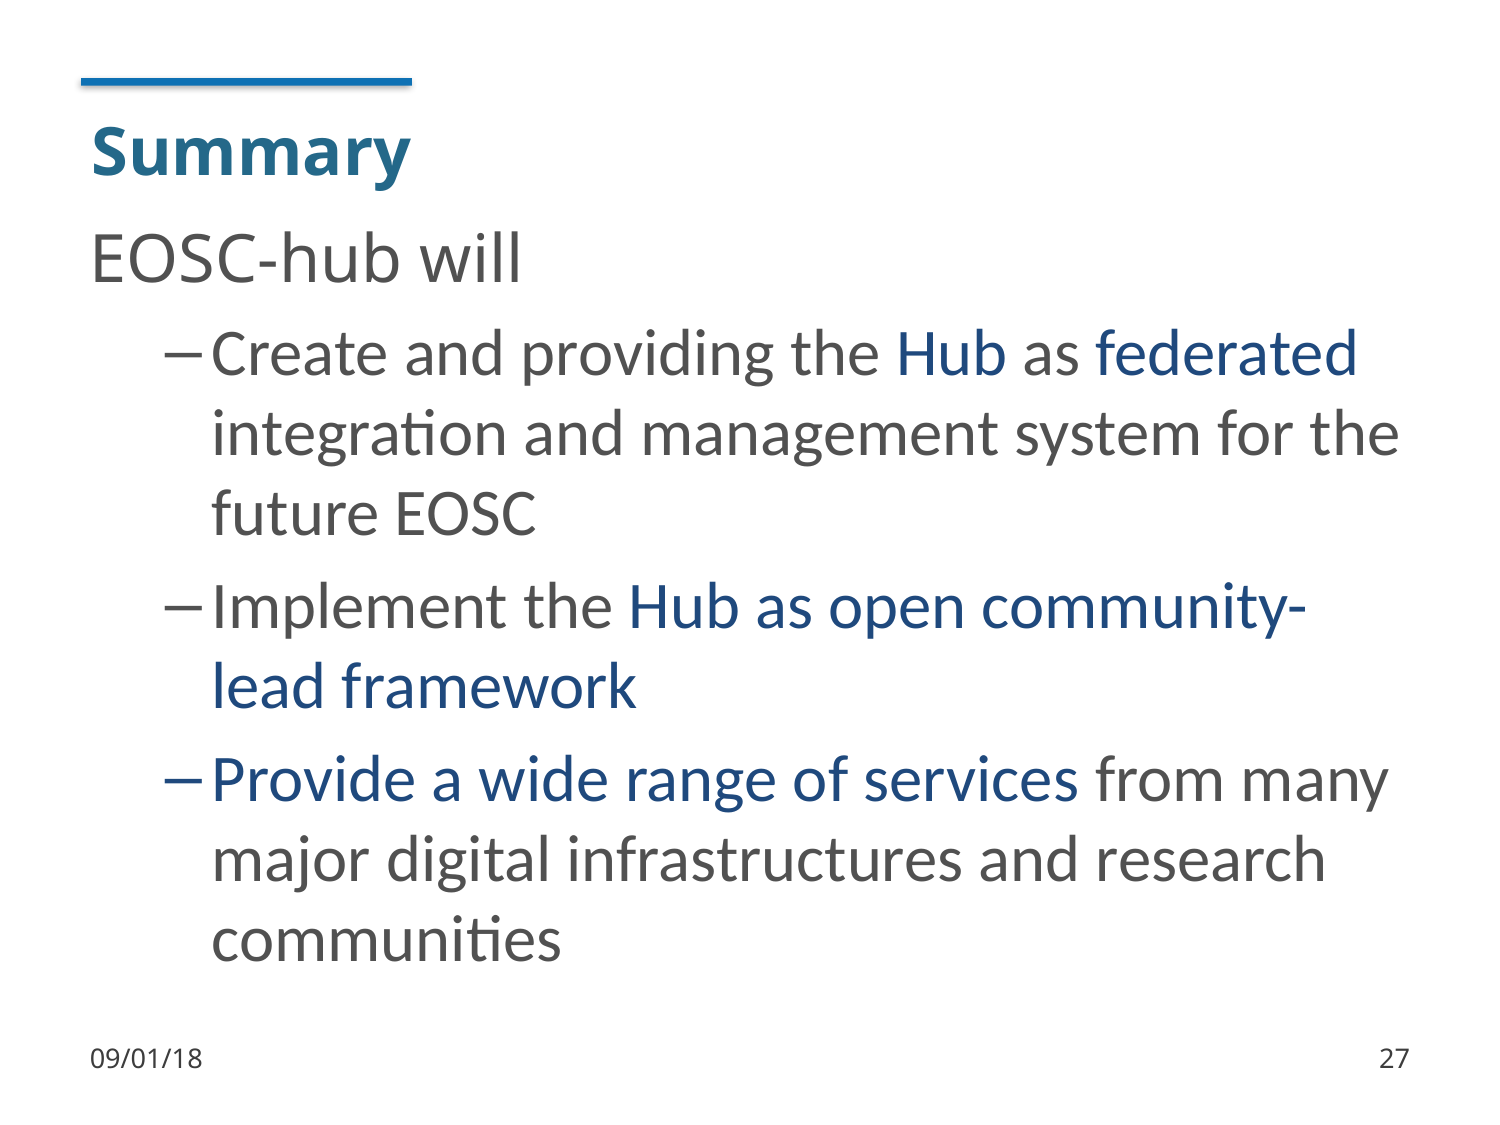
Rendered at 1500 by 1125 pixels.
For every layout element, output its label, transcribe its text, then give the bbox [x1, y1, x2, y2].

list EOSC-hub will Create and providing the Hub as federated integration and management system for the future EOSC Implement the Hub as open community-lead framework Provide a wide range of services from many major digital infrastructures and research communities [75, 208, 1425, 951]
title Summary [76, 101, 975, 197]
slide_number 27 [1074, 1034, 1425, 1094]
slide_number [75, 1034, 425, 1094]
